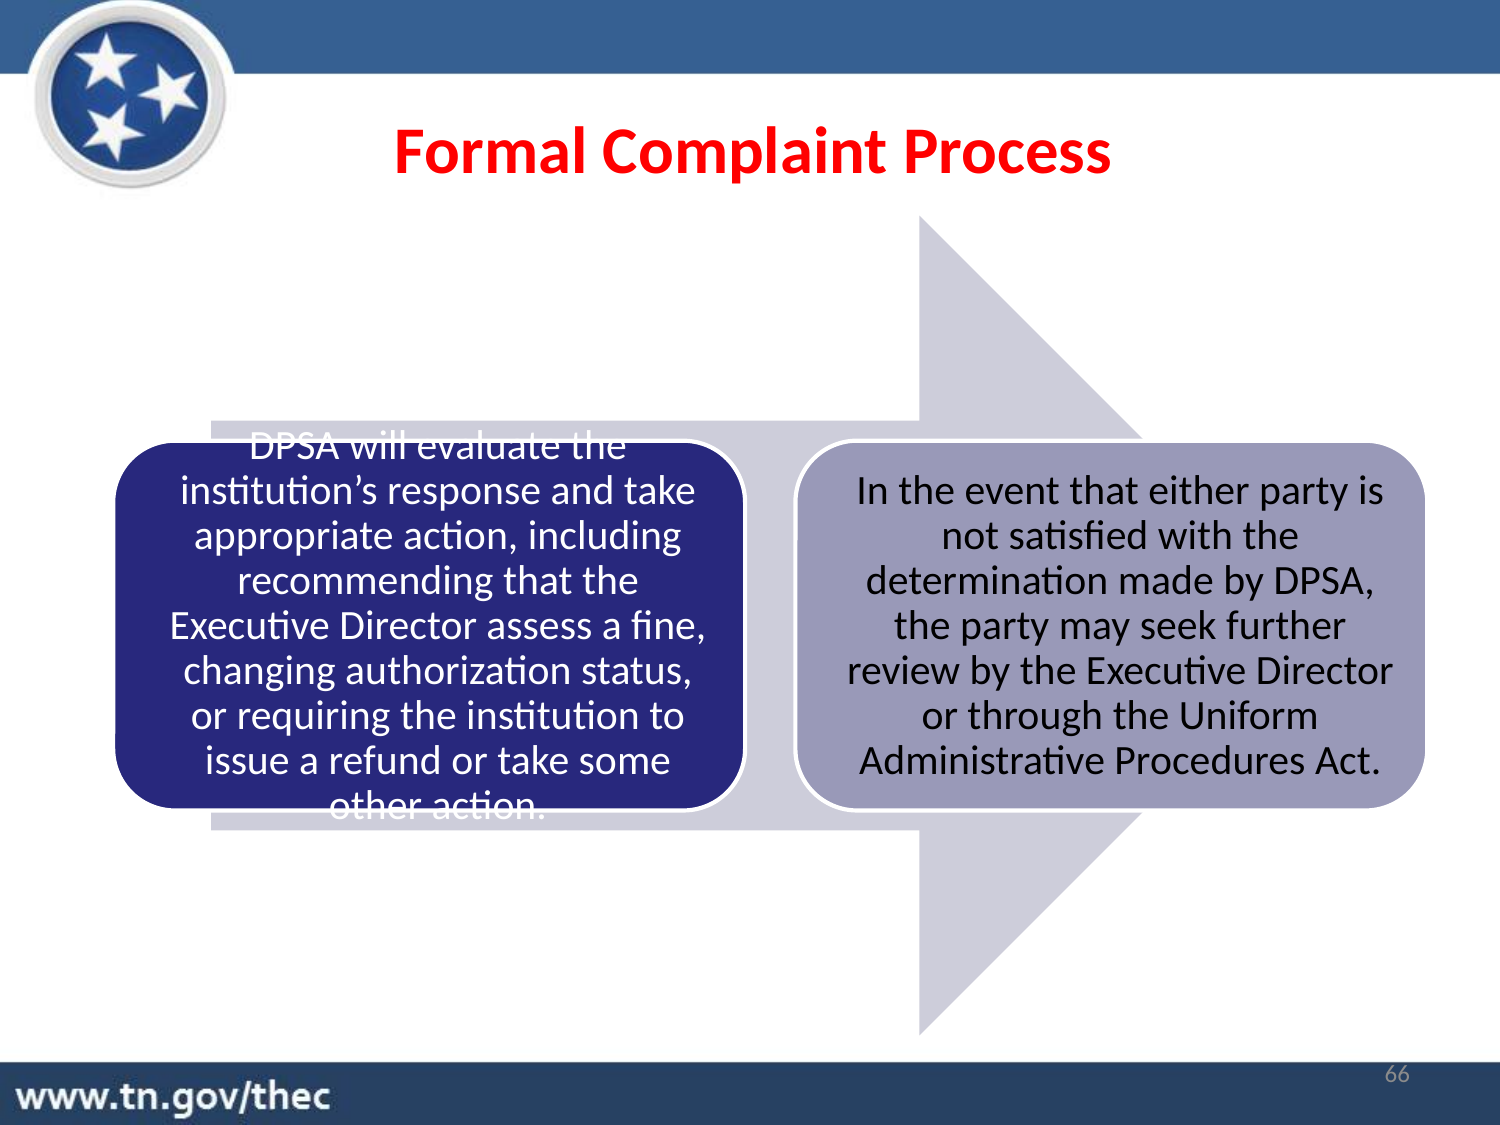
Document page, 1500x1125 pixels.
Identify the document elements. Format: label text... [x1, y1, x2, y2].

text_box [112, 215, 1429, 1036]
slide_number 66 [1074, 1044, 1425, 1103]
picture [0, 0, 1500, 1125]
text_box Formal Complaint Process [133, 99, 1375, 195]
